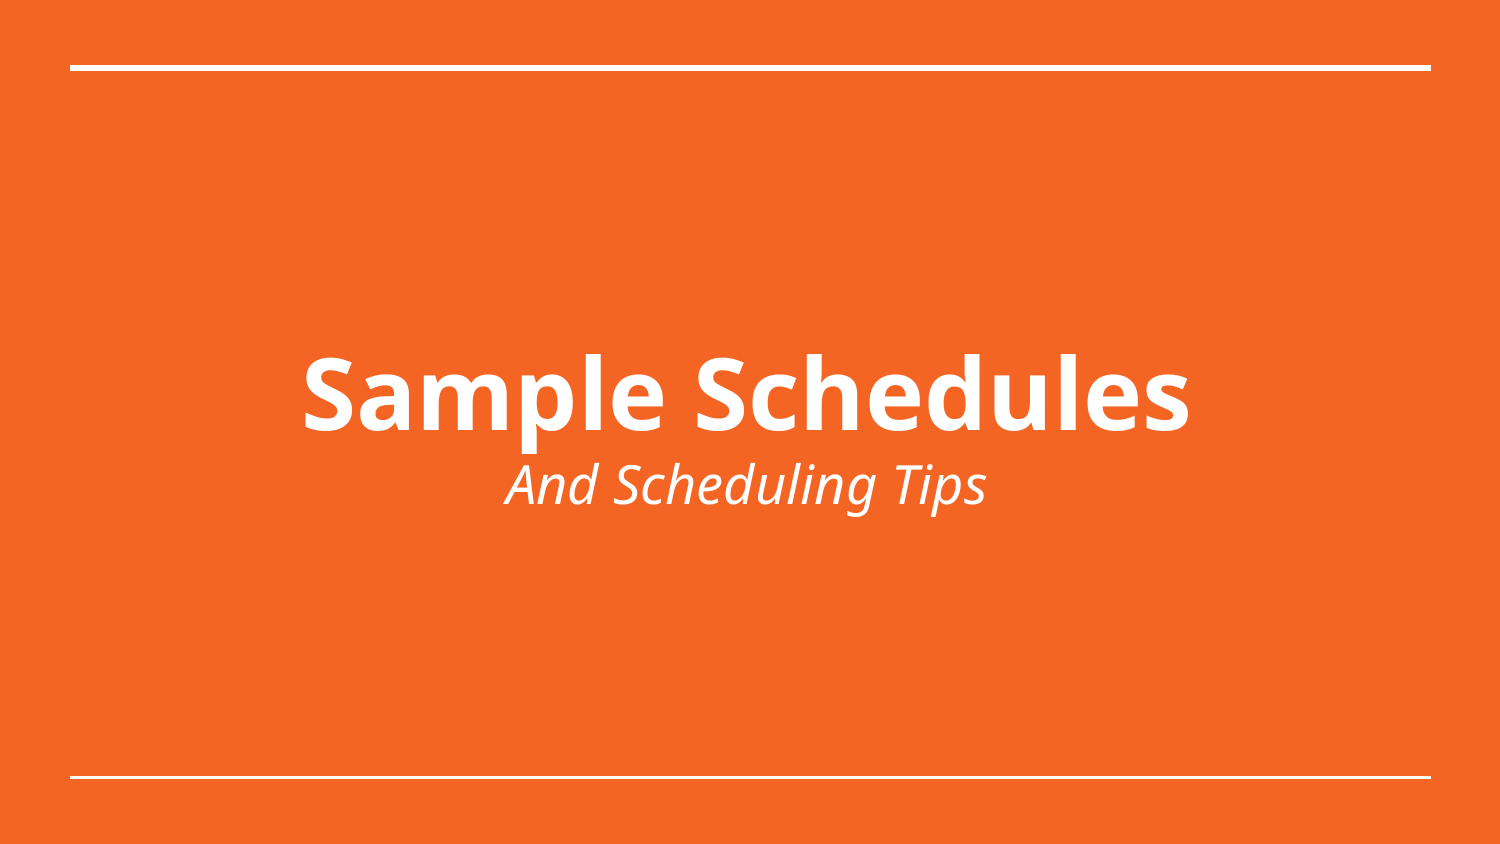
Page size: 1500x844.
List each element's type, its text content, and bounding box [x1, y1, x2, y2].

title Sample Schedules And Scheduling Tips [66, 296, 1428, 550]
